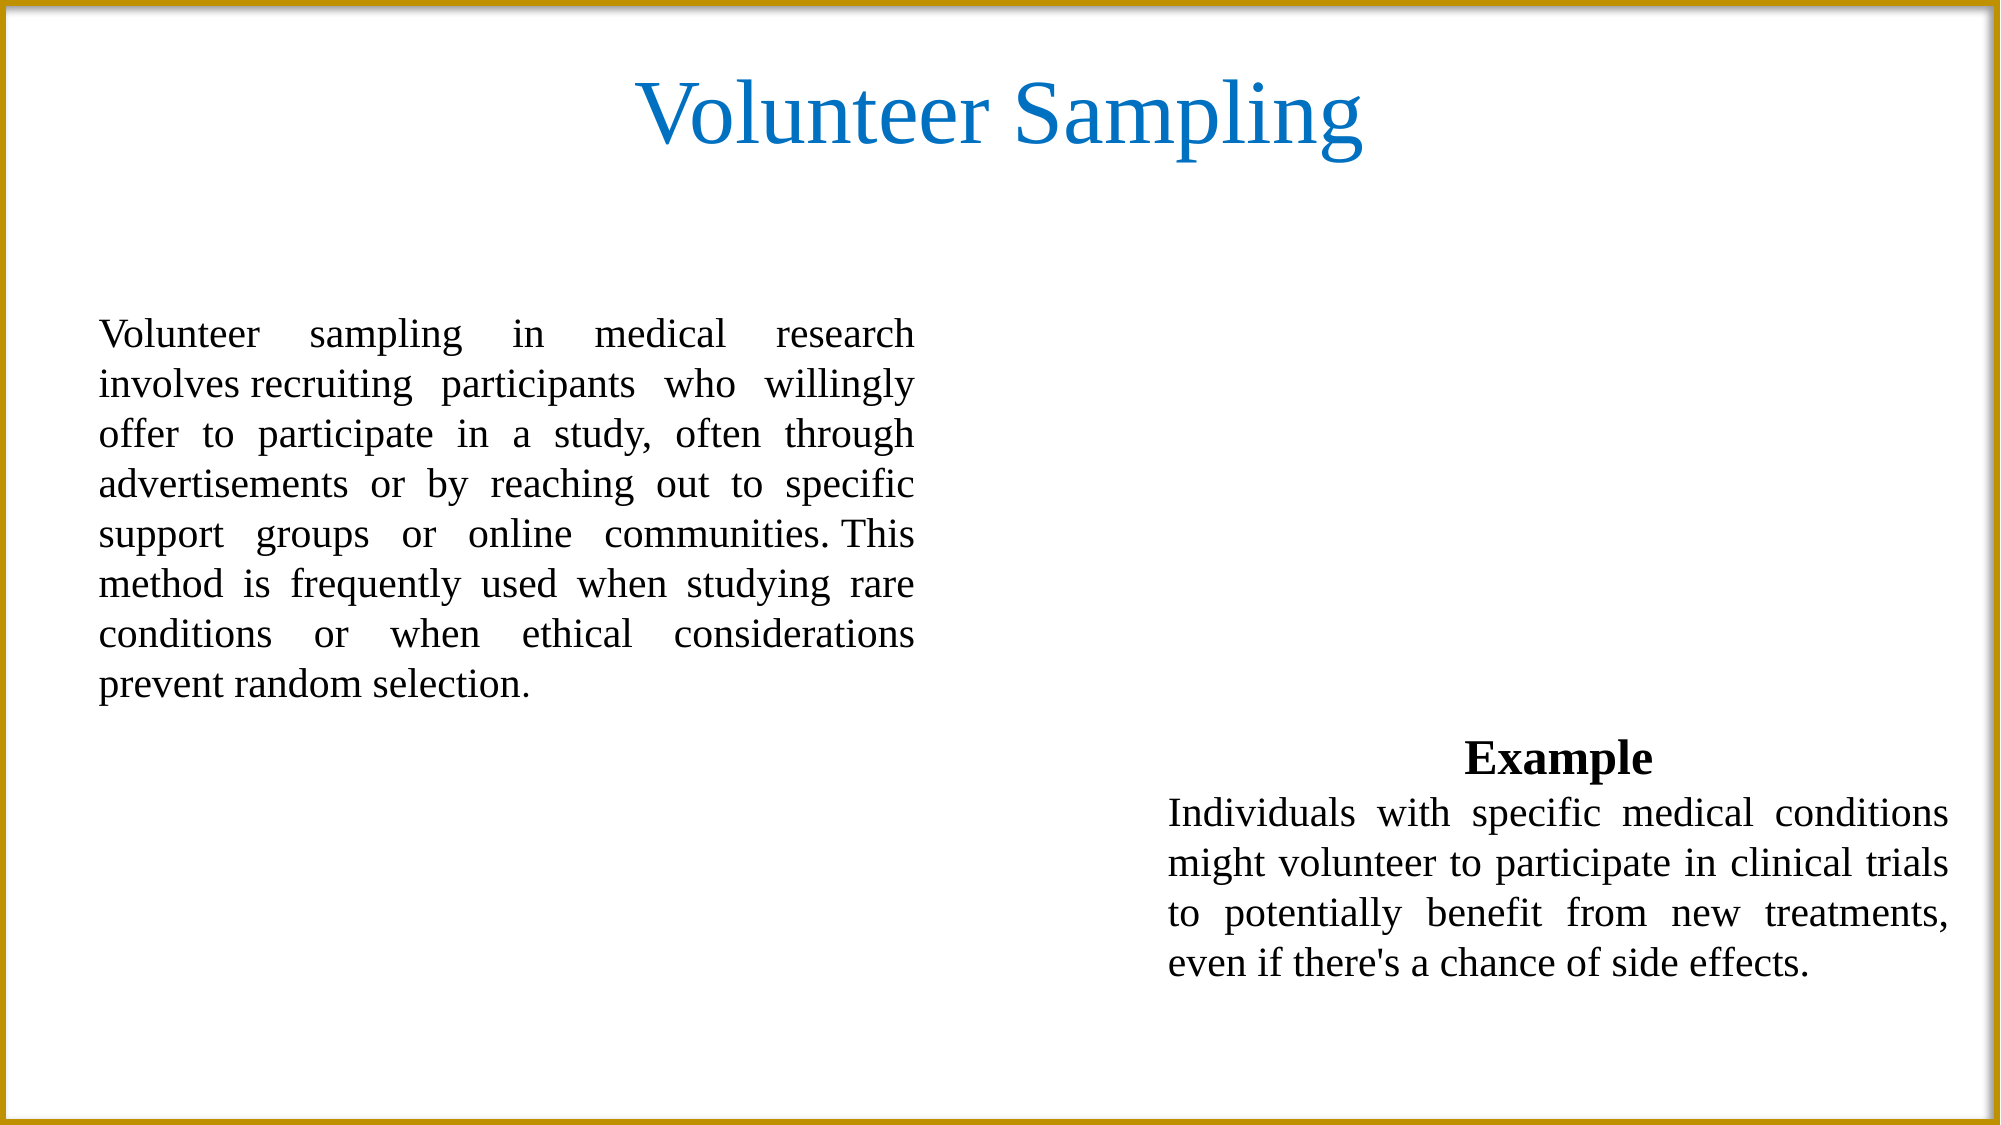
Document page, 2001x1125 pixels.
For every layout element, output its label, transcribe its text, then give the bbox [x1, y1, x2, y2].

text_box Example Individuals with specific medical conditions might volunteer to participate in clinical trials to potentially benefit from new treatments, even if there's a chance of side effects. [1153, 717, 1965, 993]
text_box [0, 0, 2000, 1125]
text_box Volunteer sampling in medical research involves recruiting participants who willingly offer to participate in a study, often through advertisements or by reaching out to specific support groups or online communities. This method is frequently used when studying rare conditions or when ethical considerations prevent random selection. [83, 298, 931, 714]
